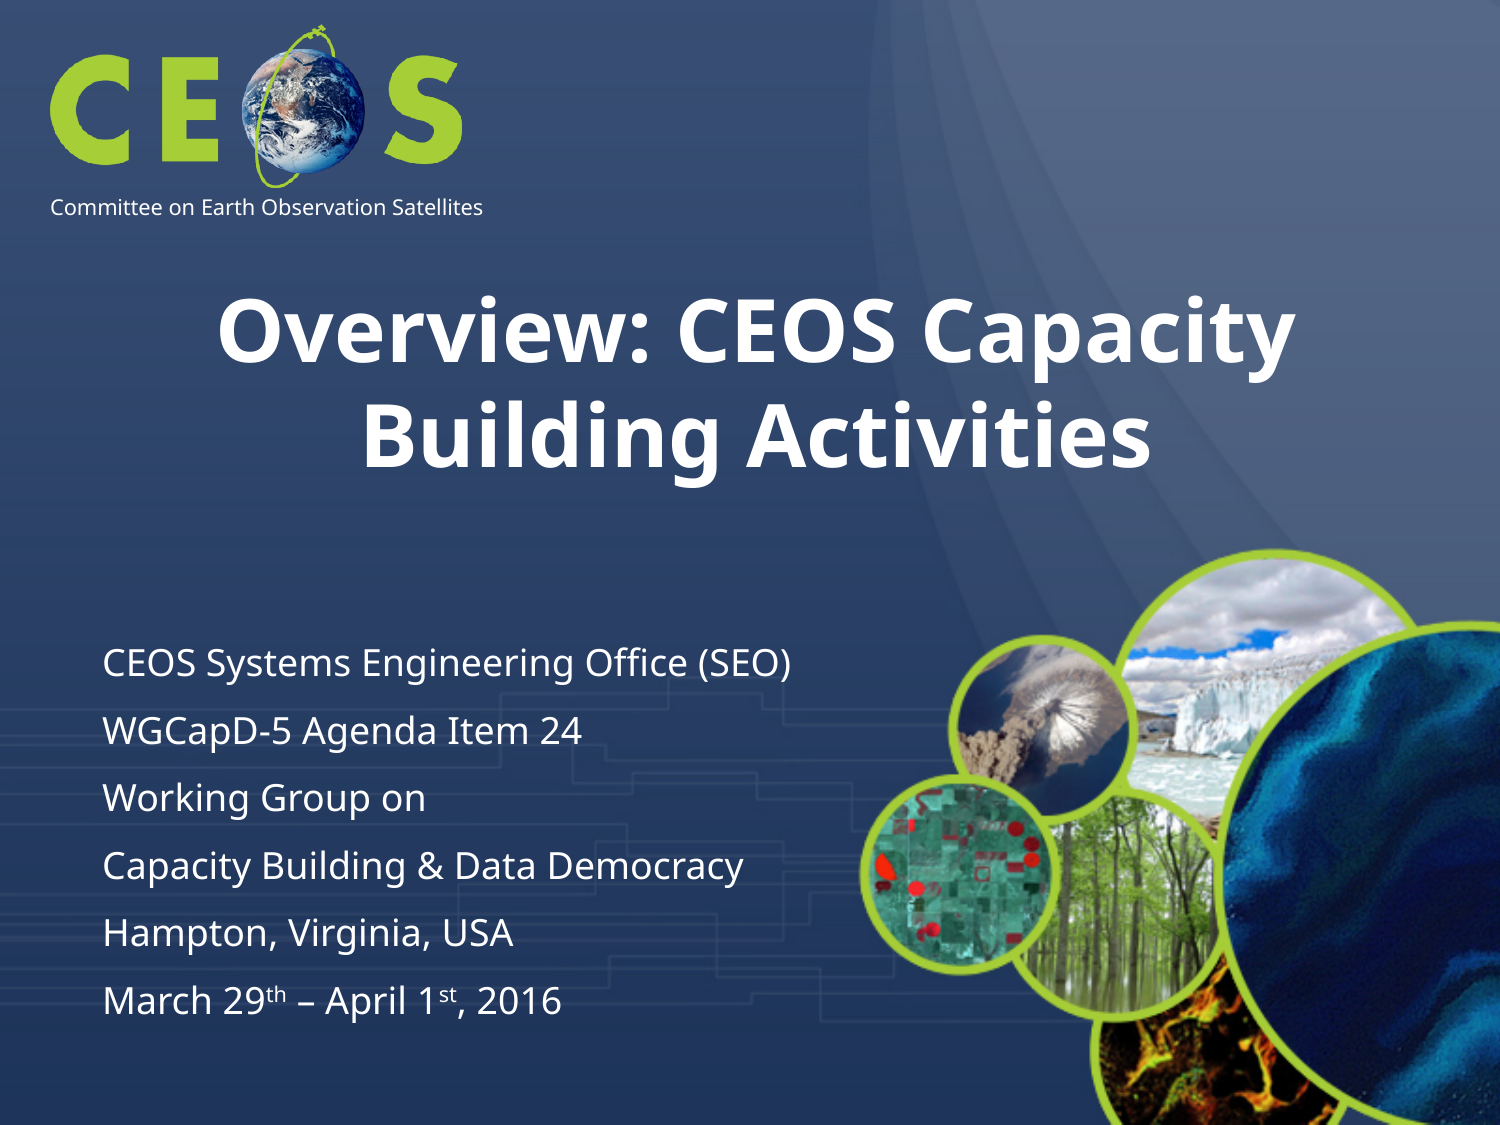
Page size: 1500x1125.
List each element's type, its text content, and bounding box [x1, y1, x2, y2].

text_box Committee on Earth Observation Satellites [50, 193, 511, 229]
picture [0, 0, 1500, 1125]
text_box CEOS Systems Engineering Office (SEO) WGCapD-5 Agenda Item 24 Working Group on Capacity Building & Data Democracy Hampton, Virginia, USA March 29th – April 1st, 2016 [102, 616, 892, 1034]
picture [1435, 1058, 1443, 1065]
title Overview: CEOS Capacity Building Activities [75, 275, 1438, 438]
